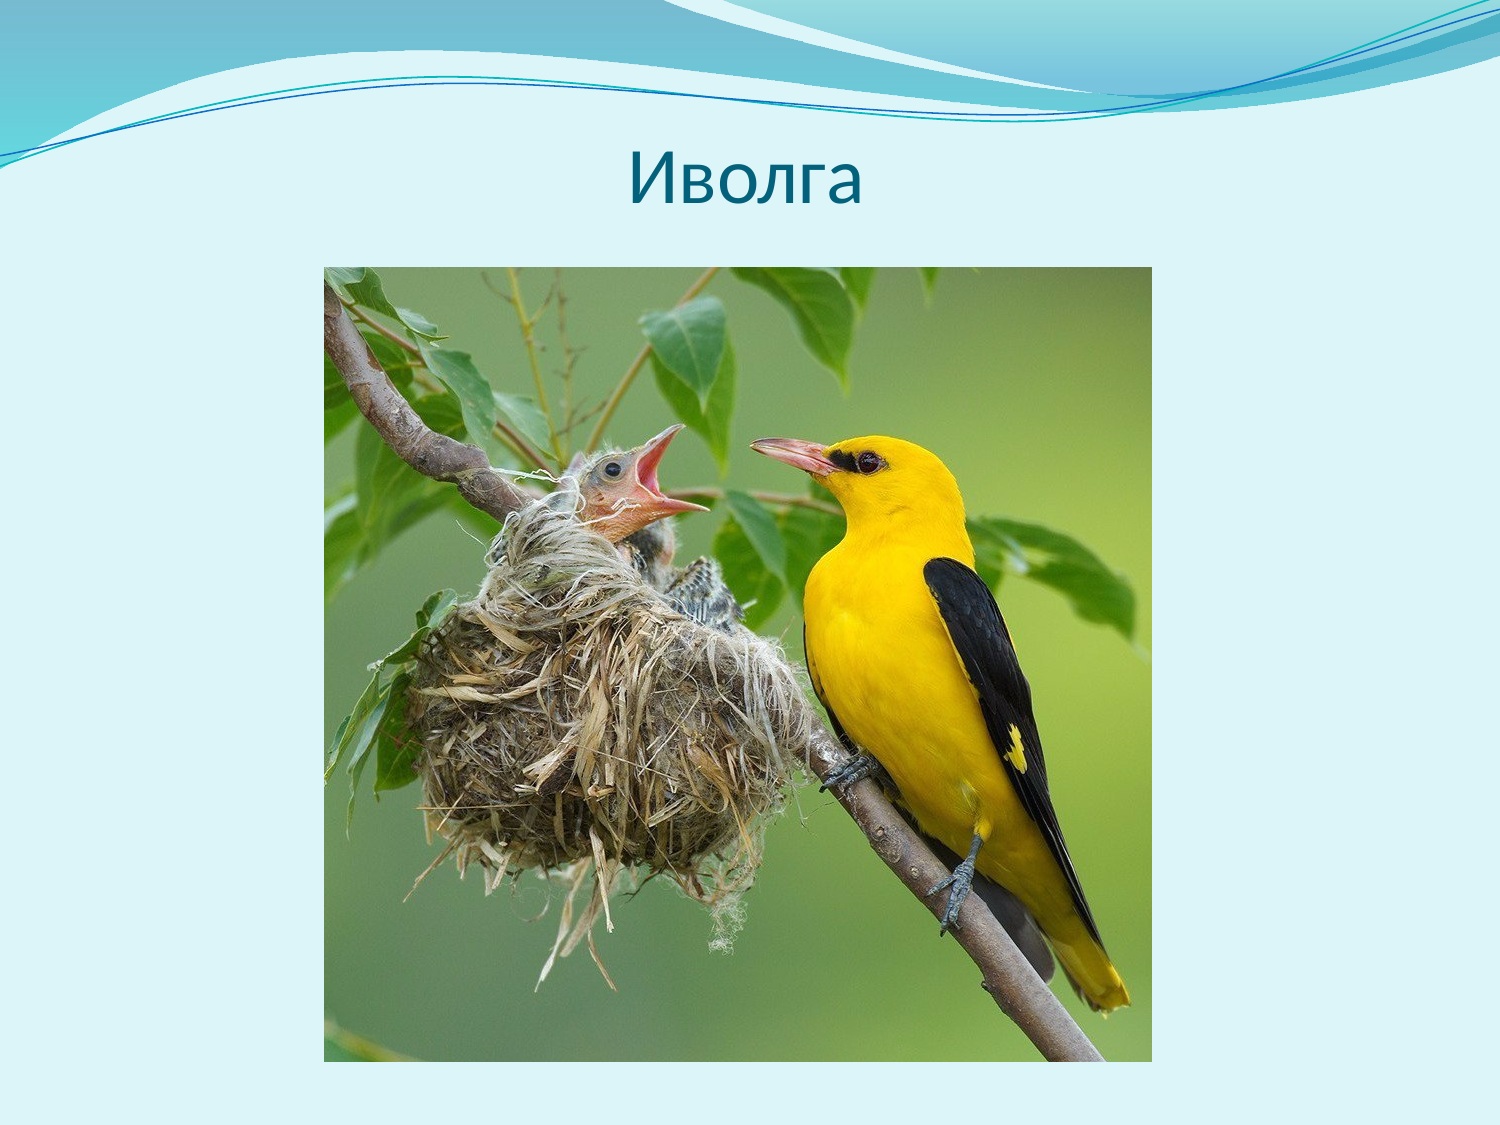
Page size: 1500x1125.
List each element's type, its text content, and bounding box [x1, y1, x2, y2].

picture [324, 266, 1152, 1062]
title Иволга [75, 115, 1436, 220]
